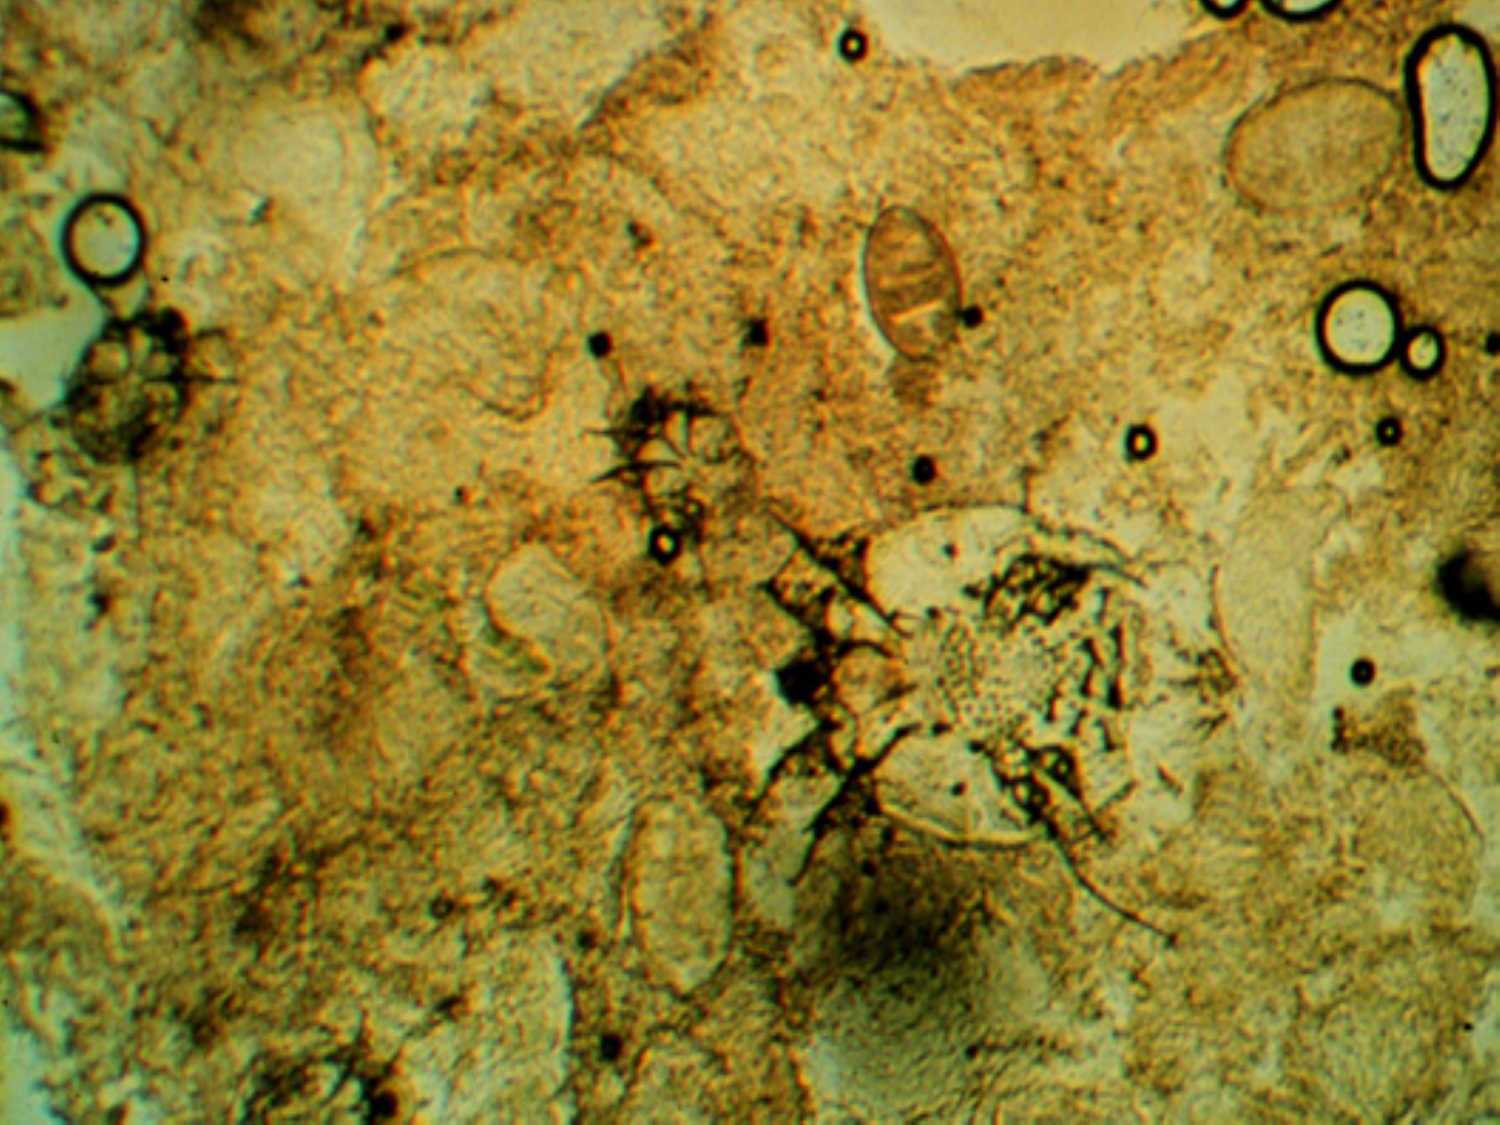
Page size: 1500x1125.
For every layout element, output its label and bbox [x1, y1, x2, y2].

list [0, 0, 1500, 1125]
